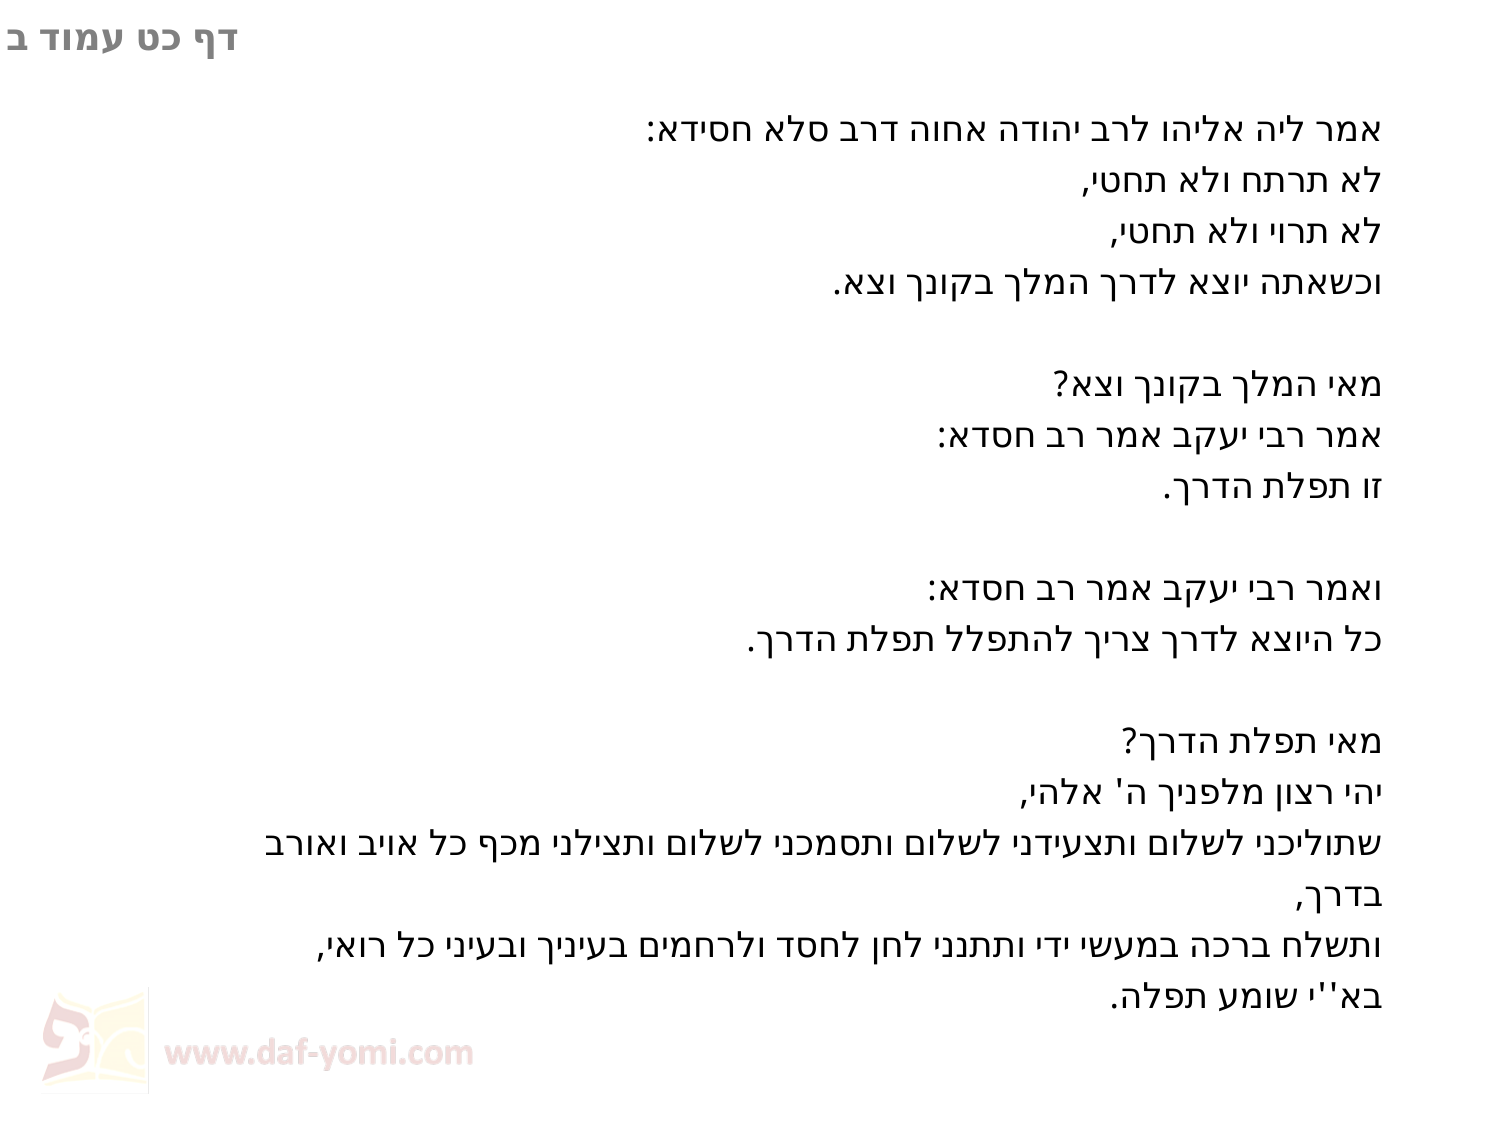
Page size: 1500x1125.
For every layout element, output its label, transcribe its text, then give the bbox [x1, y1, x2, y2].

text_box דף כט עמוד ב [0, 5, 254, 66]
text_box אמר ליה אליהו לרב יהודה אחוה דרב סלא חסידא: לא תרתח ולא תחטי, לא תרוי ולא תחטי, וכשאתה יוצא לדרך המלך בקונך וצא. מאי המלך בקונך וצא? אמר רבי יעקב אמר רב חסדא: זו תפלת הדרך. ואמר רבי יעקב אמר רב חסדא: כל היוצא לדרך צריך להתפלל תפלת הדרך. מאי תפלת הדרך? יהי רצון מלפניך ה' אלהי, שתוליכני לשלום ותצעידני לשלום ותסמכני לשלום ותצילני מכף כל אויב ואורב בדרך, ותשלח ברכה במעשי ידי ותתנני לחן לחסד ולרחמים בעיניך ובעיני כל רואי, בא''י שומע תפלה. [230, 89, 1399, 1024]
picture [40, 987, 553, 1098]
